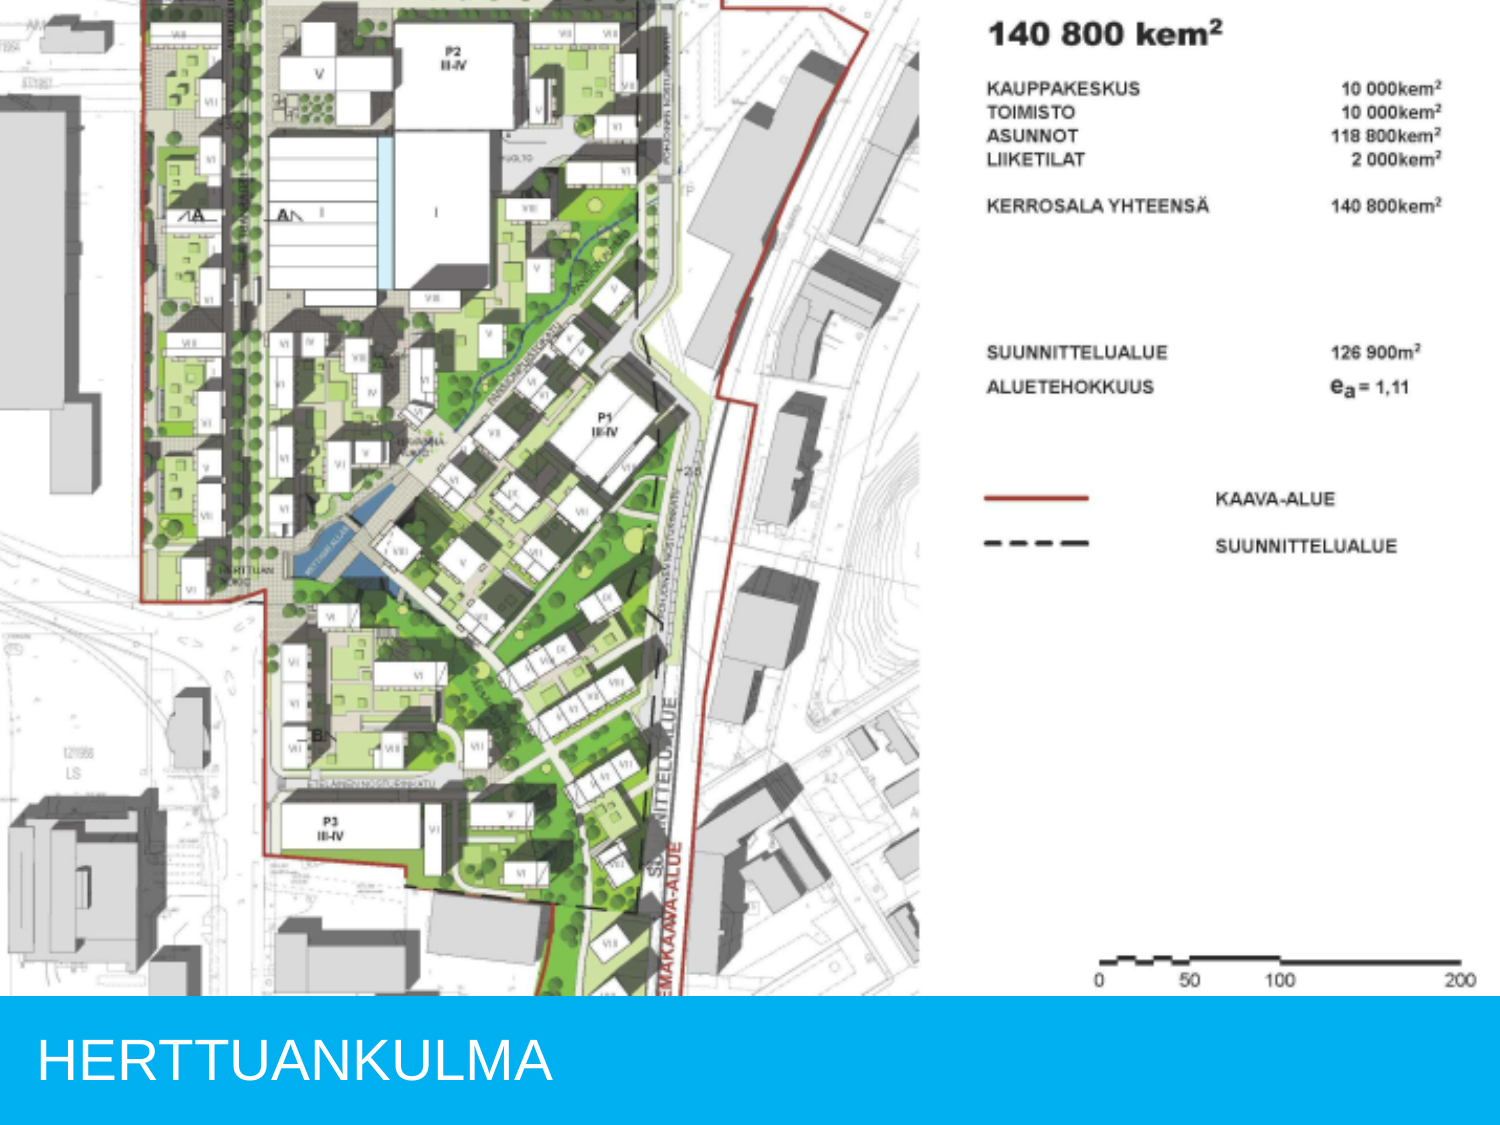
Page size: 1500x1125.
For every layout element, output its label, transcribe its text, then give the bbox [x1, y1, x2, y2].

picture [0, 0, 1500, 995]
text_box HERTTUANKULMA [22, 1014, 1412, 1100]
